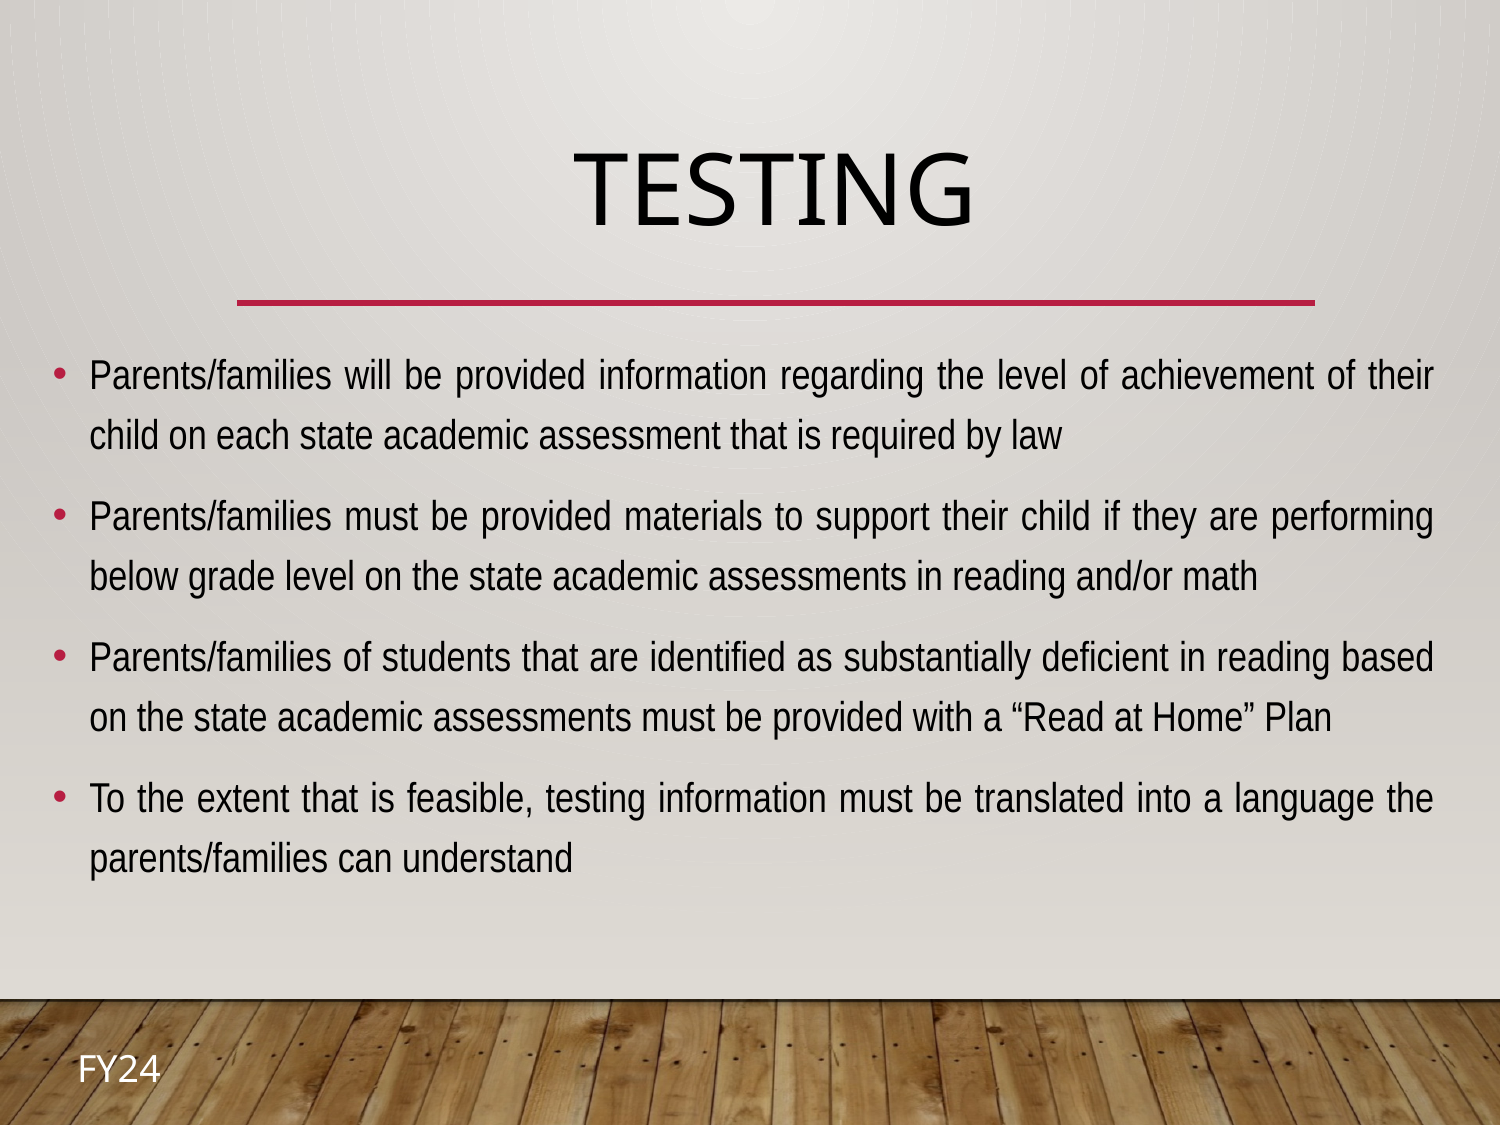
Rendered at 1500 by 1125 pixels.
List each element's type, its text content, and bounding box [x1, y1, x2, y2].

picture [0, 999, 1500, 1125]
text_box FY24 [62, 1037, 814, 1098]
list Parents/families will be provided information regarding the level of achievement of their child on each state academic assessment that is required by law Parents/families must be provided materials to support their child if they are performing below grade level on the state academic assessments in reading and/or math Parents/families of students that are identified as substantially deficient in reading based on the state academic assessments must be provided with a “Read at Home” Plan To the extent that is feasible, testing information must be translated into a language the parents/families can understand [37, 330, 1450, 897]
title Testing [236, 131, 1315, 305]
